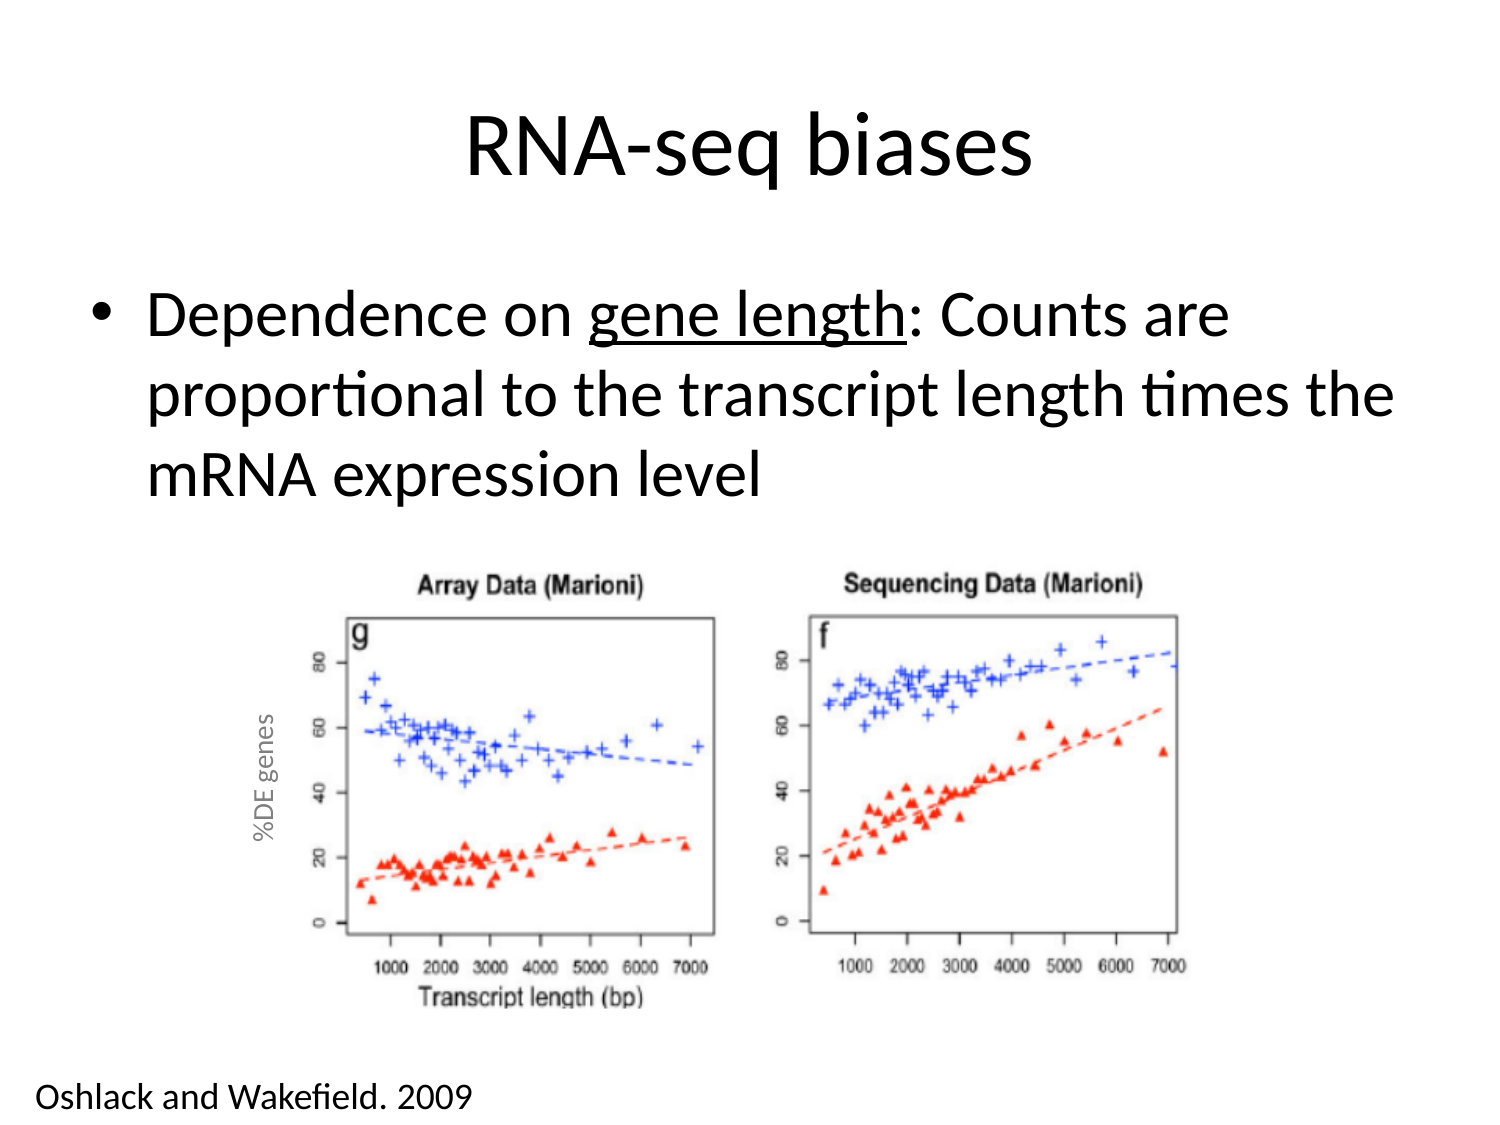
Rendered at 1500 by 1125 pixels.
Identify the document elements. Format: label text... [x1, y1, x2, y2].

title RNA-seq biases [75, 45, 1425, 233]
text_box %DE genes [236, 712, 303, 858]
text_box Oshlack and Wakefield. 2009 [20, 1064, 488, 1125]
picture [309, 564, 1191, 1012]
list Dependence on gene length: Counts are proportional to the transcript length times the mRNA expression level [75, 262, 1425, 587]
